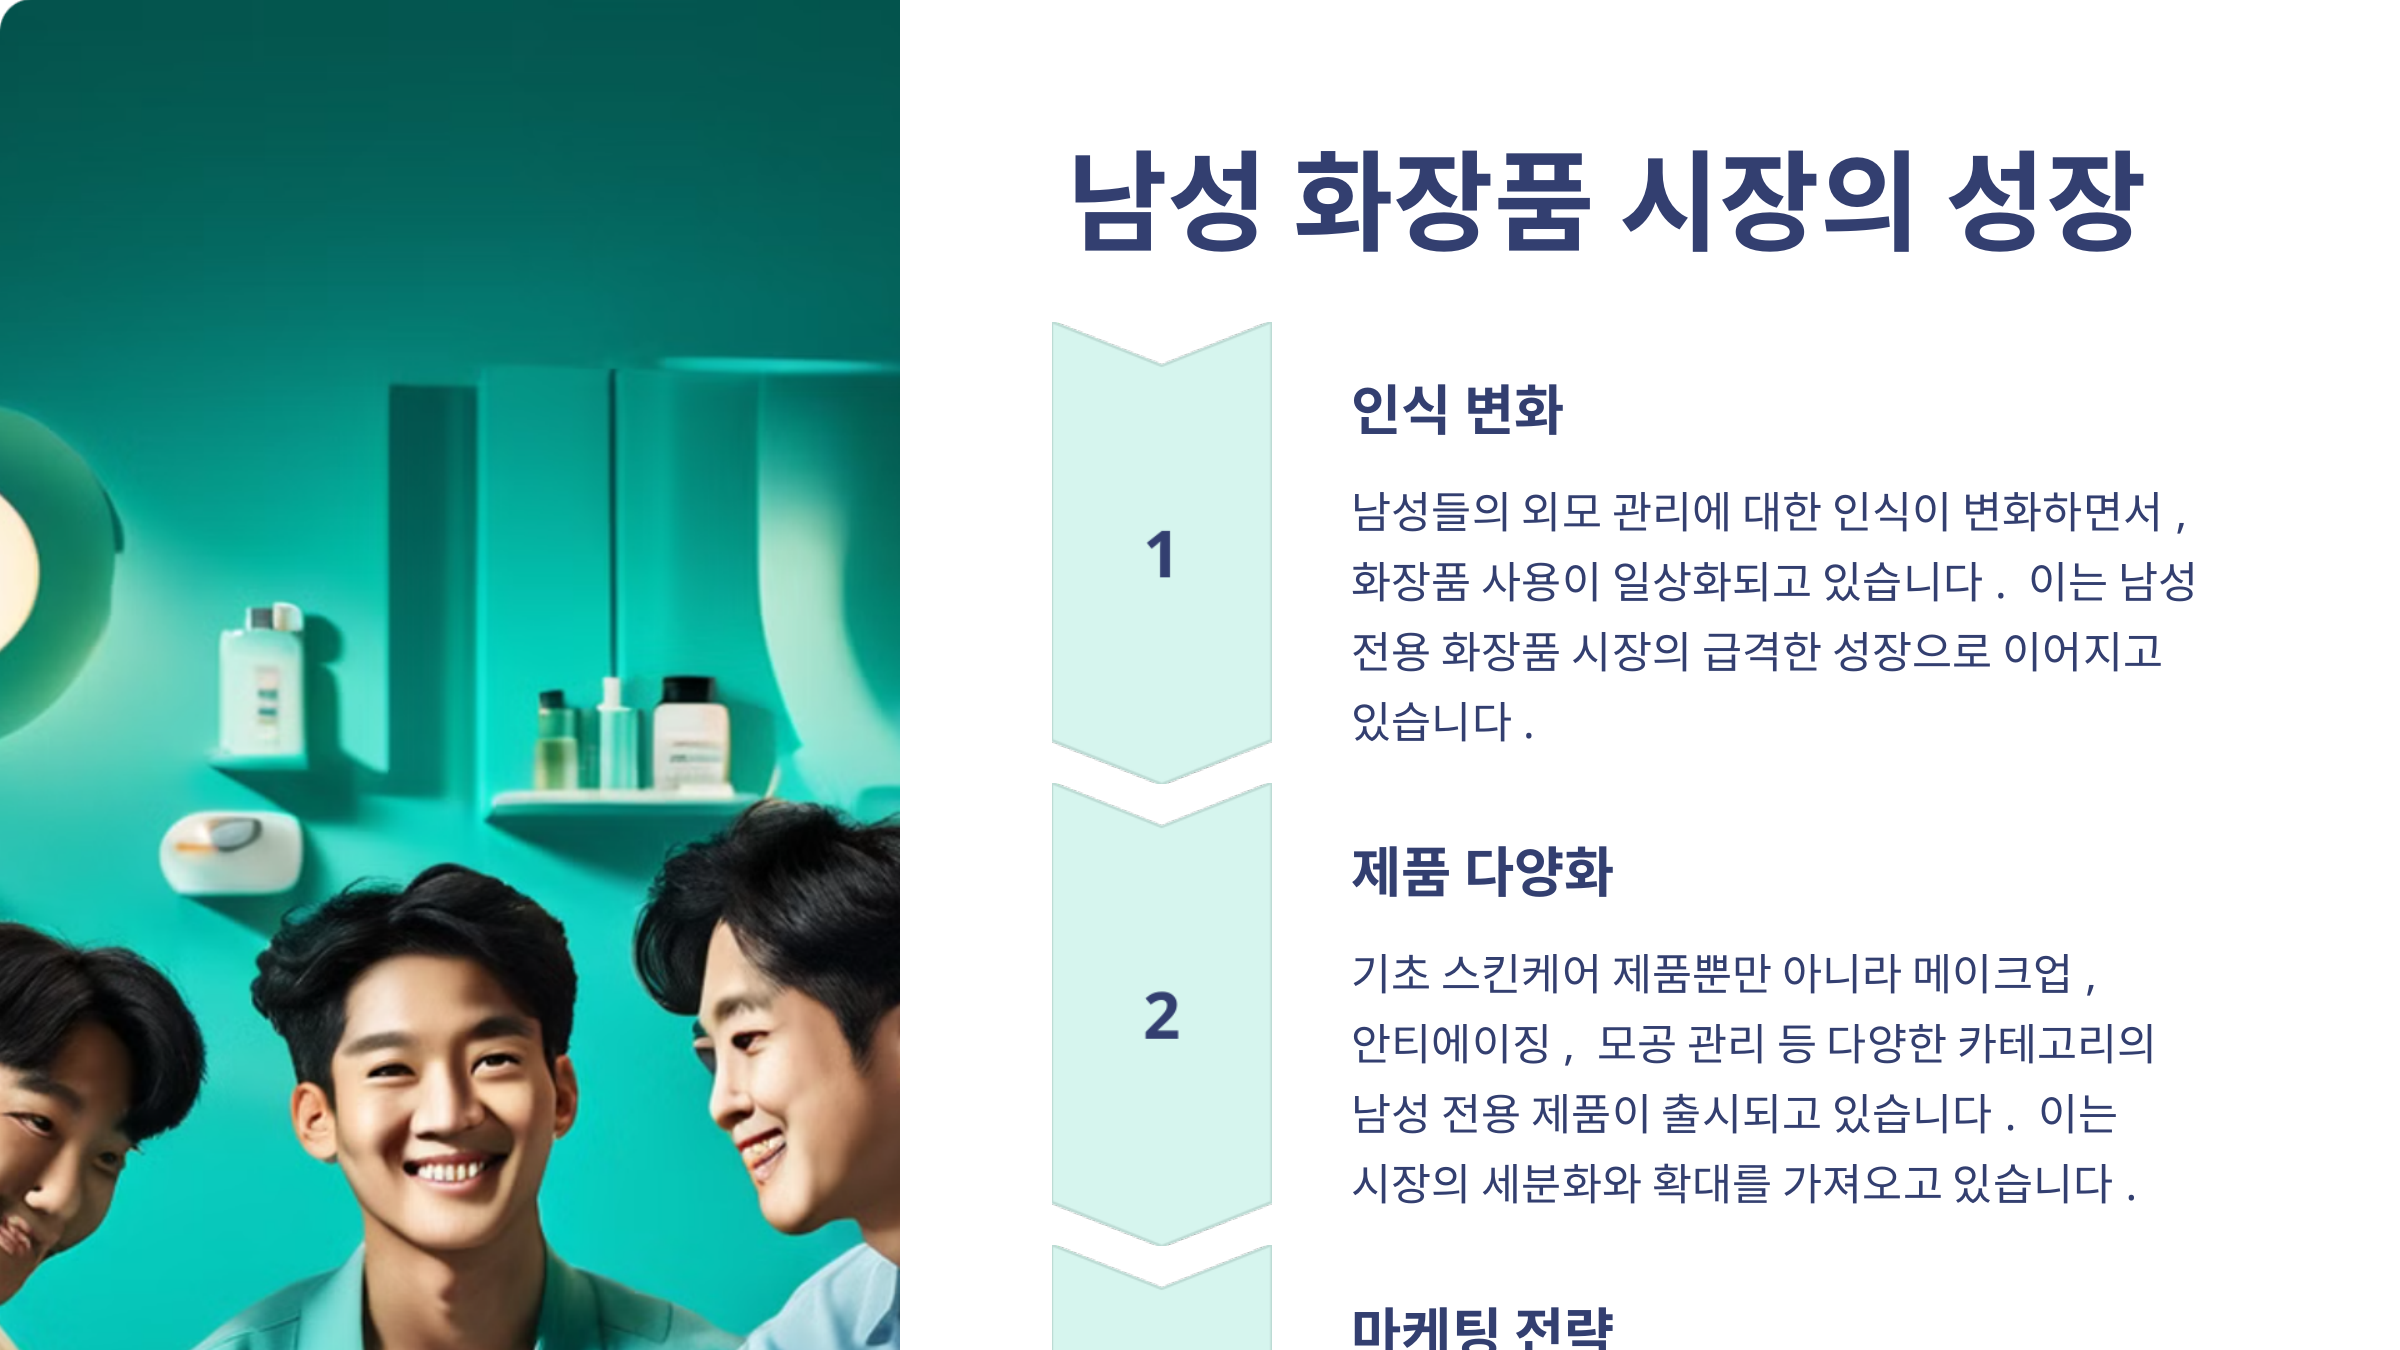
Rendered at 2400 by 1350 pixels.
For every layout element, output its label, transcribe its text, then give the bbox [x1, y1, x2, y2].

text_box 남성들의 외모 관리에 대한 인식이 변화하면서, 화장품 사용이 일상화되고 있습니다. 이는 남성 전용 화장품 시장의 급격한 성장으로 이어지고 있습니다. [1336, 460, 2248, 740]
picture [1052, 322, 1272, 1350]
text_box 마케팅 전략 [1336, 1288, 1883, 1350]
text_box 남성 화장품 시장의 성장 [1052, 120, 2146, 257]
text_box 제품 다양화 [1336, 827, 1883, 896]
text_box 기초 스킨케어 제품뿐만 아니라 메이크업, 안티에이징, 모공 관리 등 다양한 카테고리의 남성 전용 제품이 출시되고 있습니다. 이는 시장의 세분화와 확대를 가져오고 있습니다. [1336, 921, 2248, 1202]
picture [0, 0, 900, 1350]
text_box 인식 변화 [1336, 365, 1883, 435]
text_box [900, 0, 2400, 1350]
